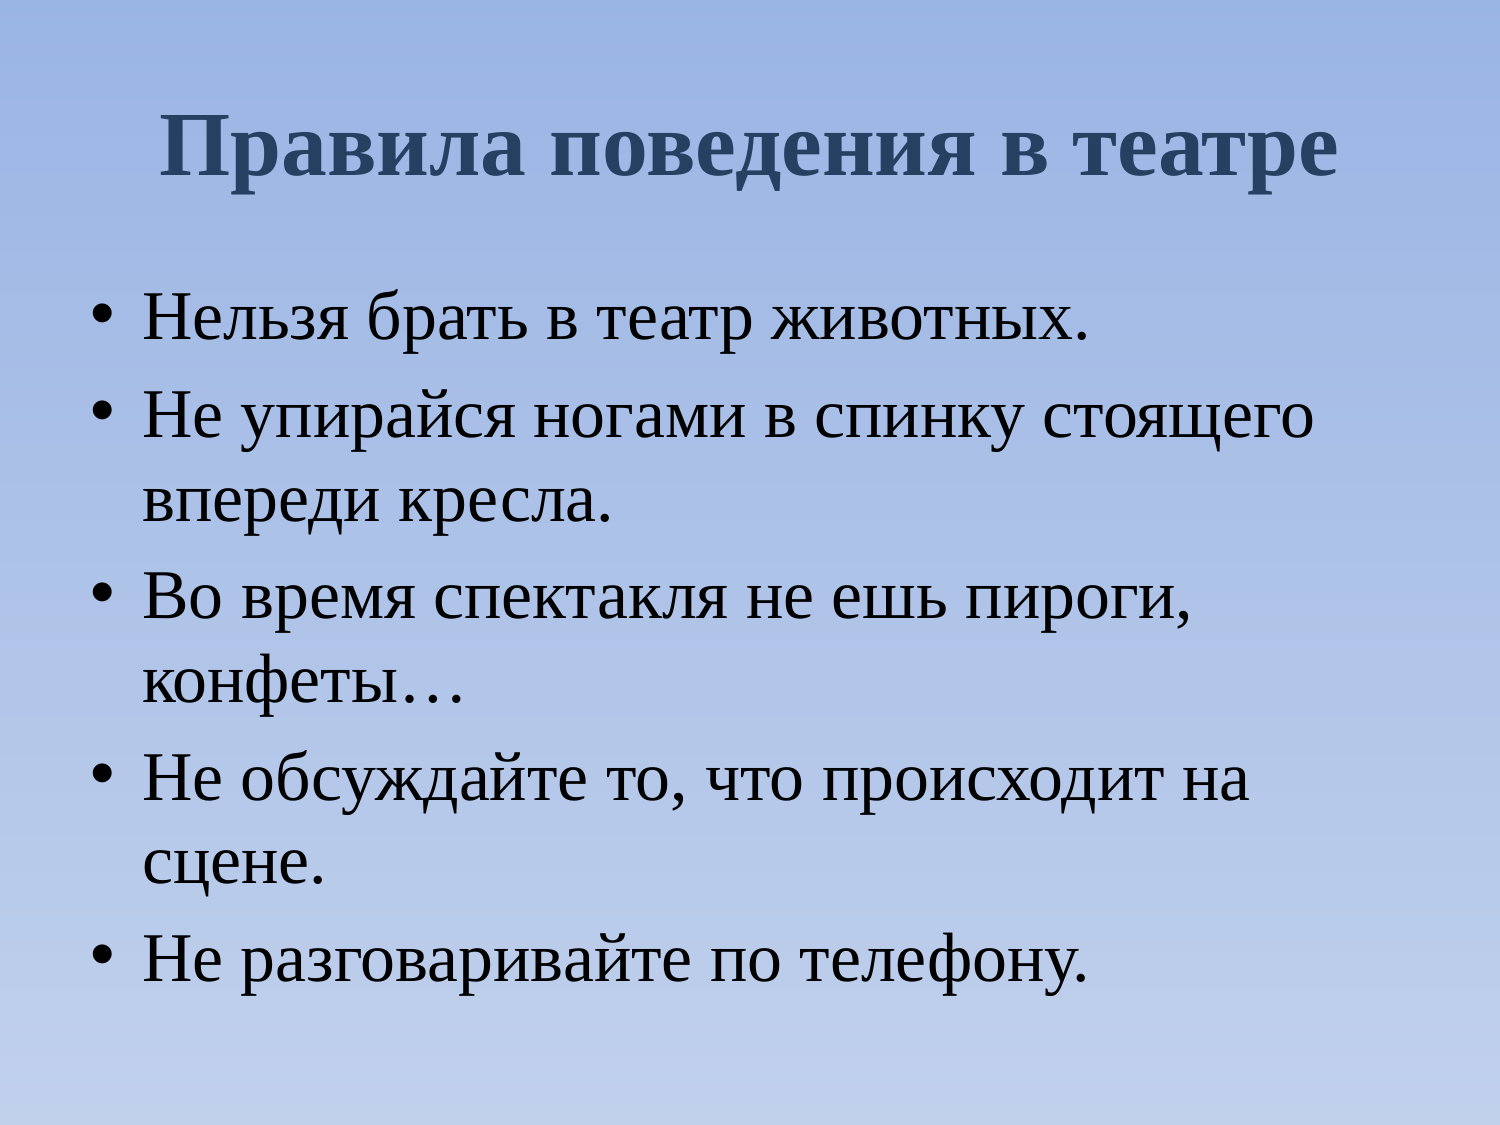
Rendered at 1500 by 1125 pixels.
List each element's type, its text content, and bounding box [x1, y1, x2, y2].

list Нельзя брать в театр животных. Не упирайся ногами в спинку стоящего впереди кресла. Во время спектакля не ешь пироги, конфеты… Не обсуждайте то, что происходит на сцене. Не разговаривайте по телефону. [75, 262, 1425, 1005]
title Правила поведения в театре [75, 45, 1425, 233]
